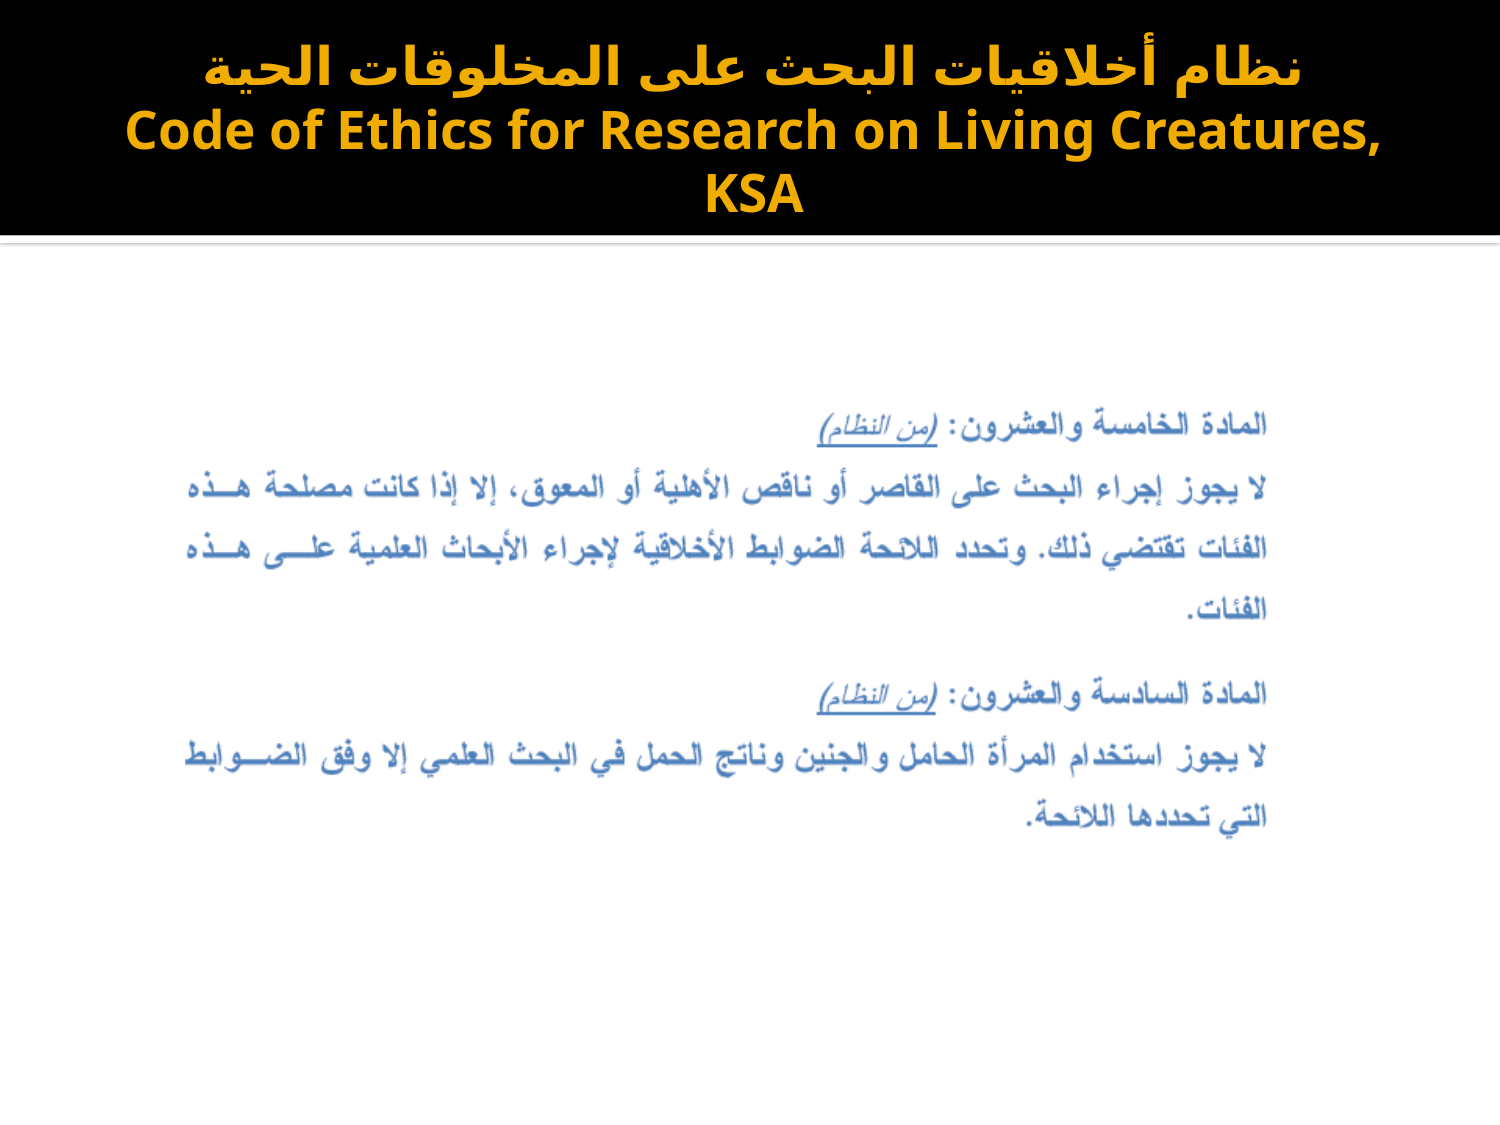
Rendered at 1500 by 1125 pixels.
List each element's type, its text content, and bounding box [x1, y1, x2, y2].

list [163, 399, 1297, 659]
title نظام أخلاقيات البحث على المخلوقات الحية Code of Ethics for Research on Living Creatures, KSA [75, 25, 1425, 231]
picture [162, 662, 1297, 885]
